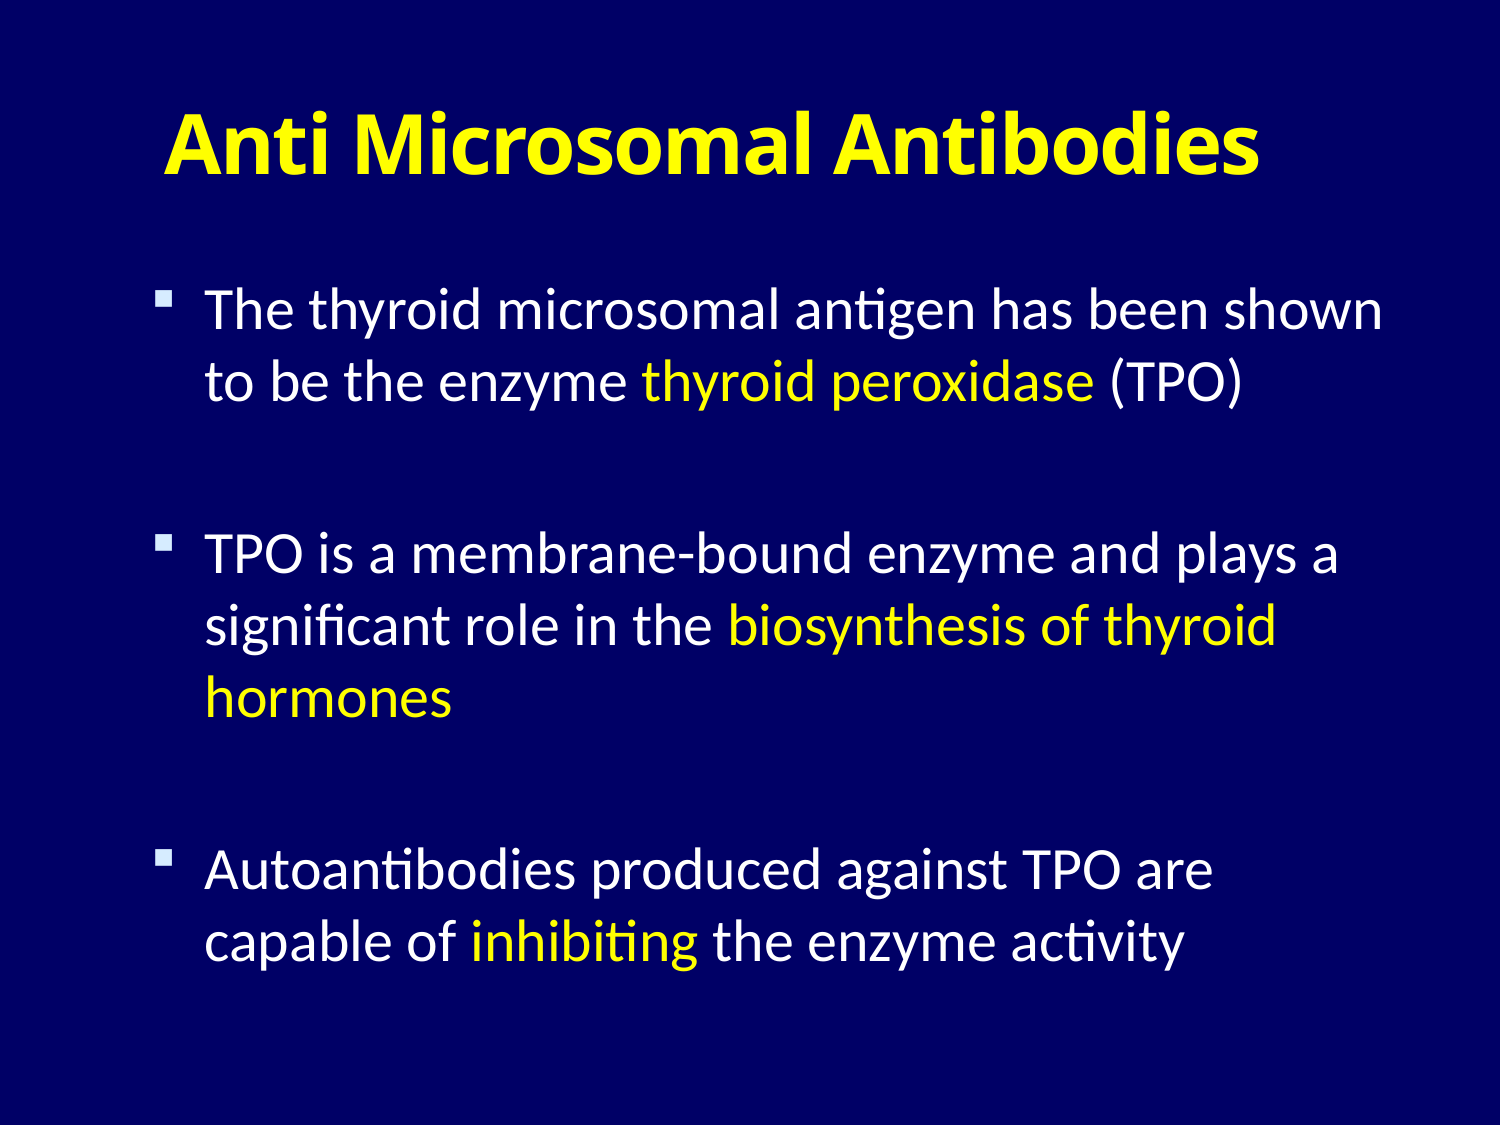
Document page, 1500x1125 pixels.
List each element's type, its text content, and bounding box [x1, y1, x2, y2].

list The thyroid microsomal antigen has been shown to be the enzyme thyroid peroxidase (TPO) TPO is a membrane-bound enzyme and plays a significant role in the biosynthesis of thyroid hormones Autoantibodies produced against TPO are capable of inhibiting the enzyme activity [125, 262, 1400, 1013]
title Anti Microsomal Antibodies [150, 83, 1425, 234]
